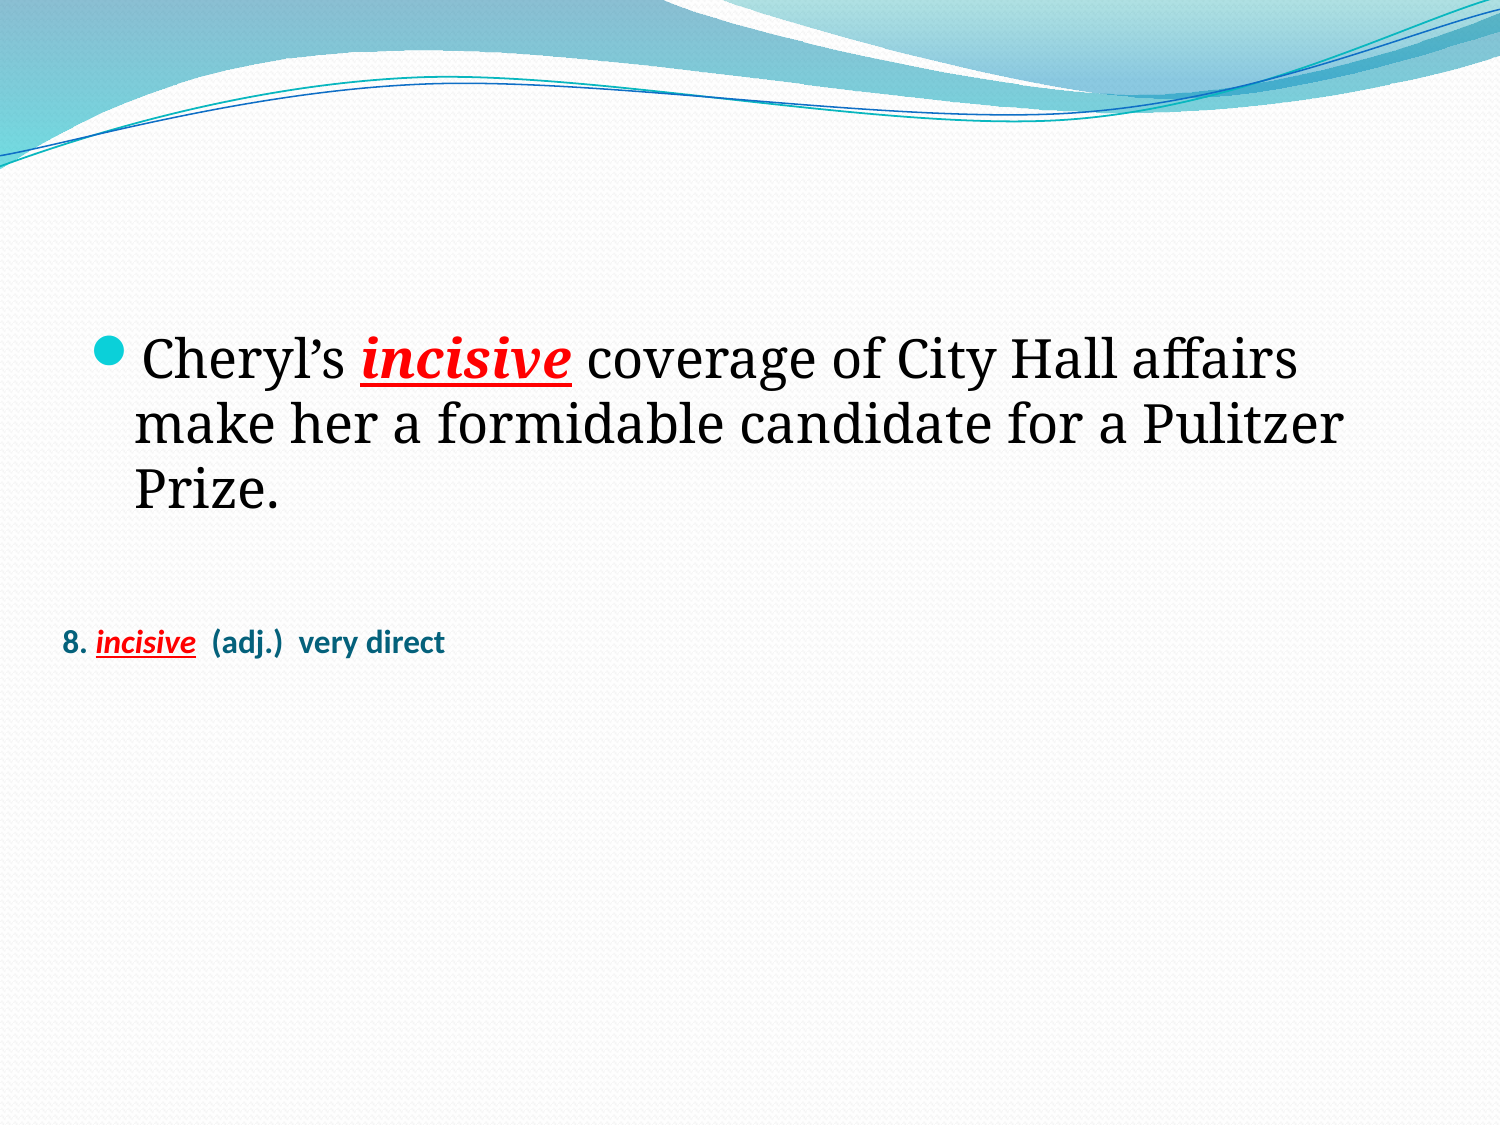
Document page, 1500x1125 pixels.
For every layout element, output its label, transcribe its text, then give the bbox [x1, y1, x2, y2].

list Cheryl’s incisive coverage of City Hall affairs make her a formidable candidate for a Pulitzer Prize. [75, 317, 1425, 488]
title 8. incisive (adj.) very direct [62, 612, 1500, 997]
